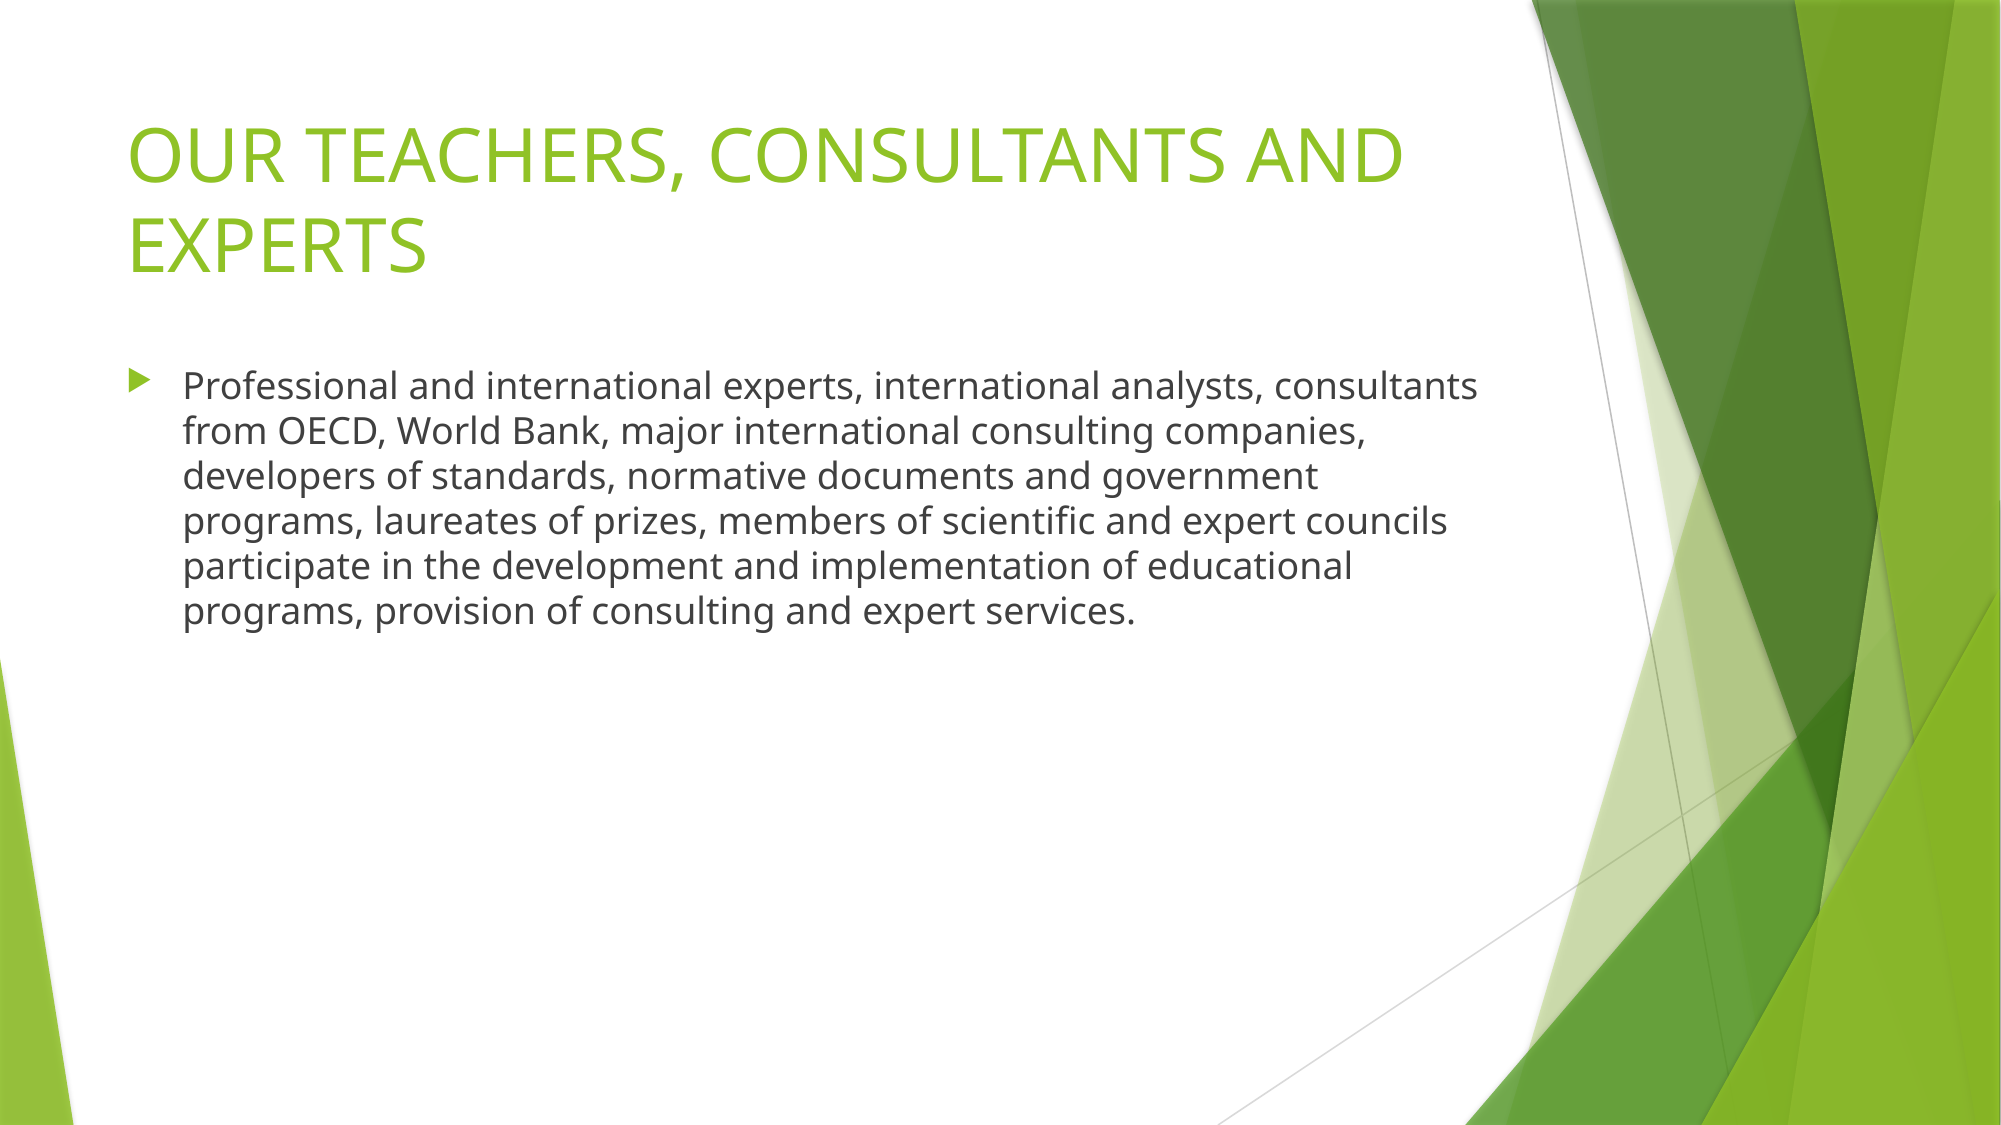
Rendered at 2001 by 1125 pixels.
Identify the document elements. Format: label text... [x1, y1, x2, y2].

title OUR TEACHERS, CONSULTANTS AND EXPERTS [111, 99, 1522, 317]
list Professional and international experts, international analysts, consultants from OECD, World Bank, major international consulting companies, developers of standards, normative documents and government programs, laureates of prizes, members of scientific and expert councils participate in the development and implementation of educational programs, provision of consulting and expert services. [111, 354, 1522, 992]
